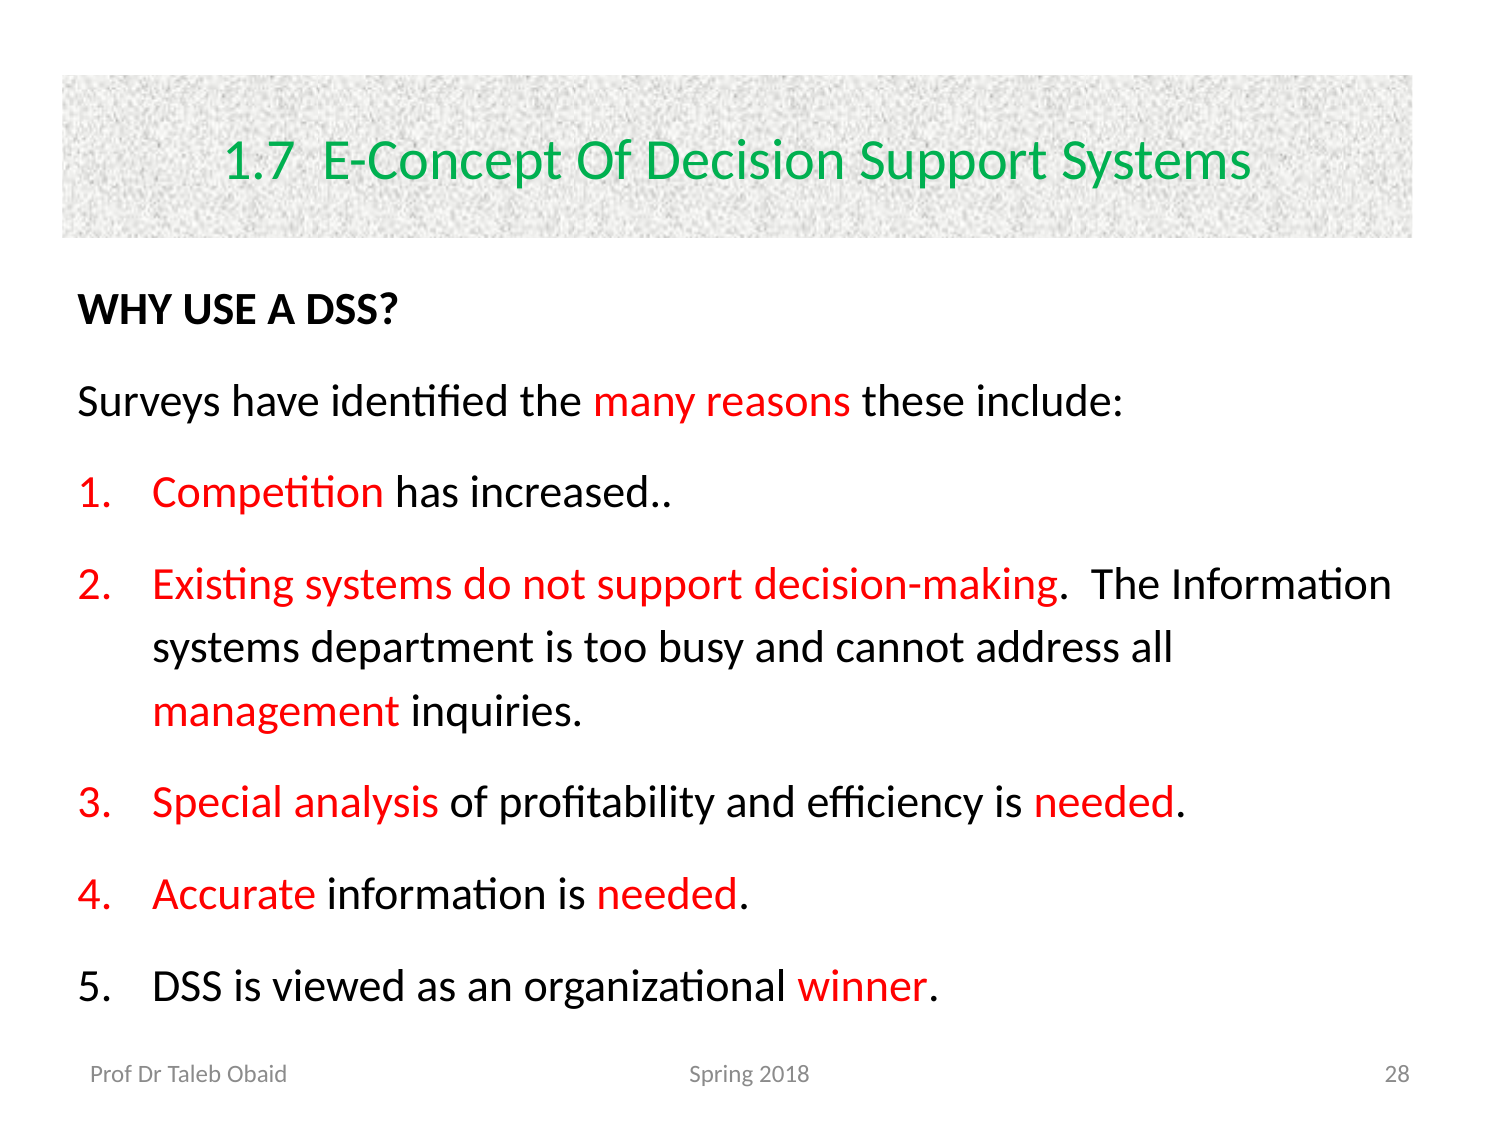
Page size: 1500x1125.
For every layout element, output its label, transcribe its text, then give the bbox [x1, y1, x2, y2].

slide_number Prof Dr Taleb Obaid [75, 1042, 425, 1103]
slide_number 28 [1074, 1042, 1425, 1103]
title 1.7 E-Concept Of Decision Support Systems [62, 75, 1413, 238]
footer Spring 2018 [512, 1042, 988, 1103]
subtitle WHY USE A DSS? Surveys have identified the many reasons these include: Competition has increased.. Existing systems do not support decision-making. The Information systems department is too busy and cannot address all management inquiries. Special analysis of profitability and efficiency is needed. Accurate information is needed. DSS is viewed as an organizational winner. [62, 262, 1413, 1025]
